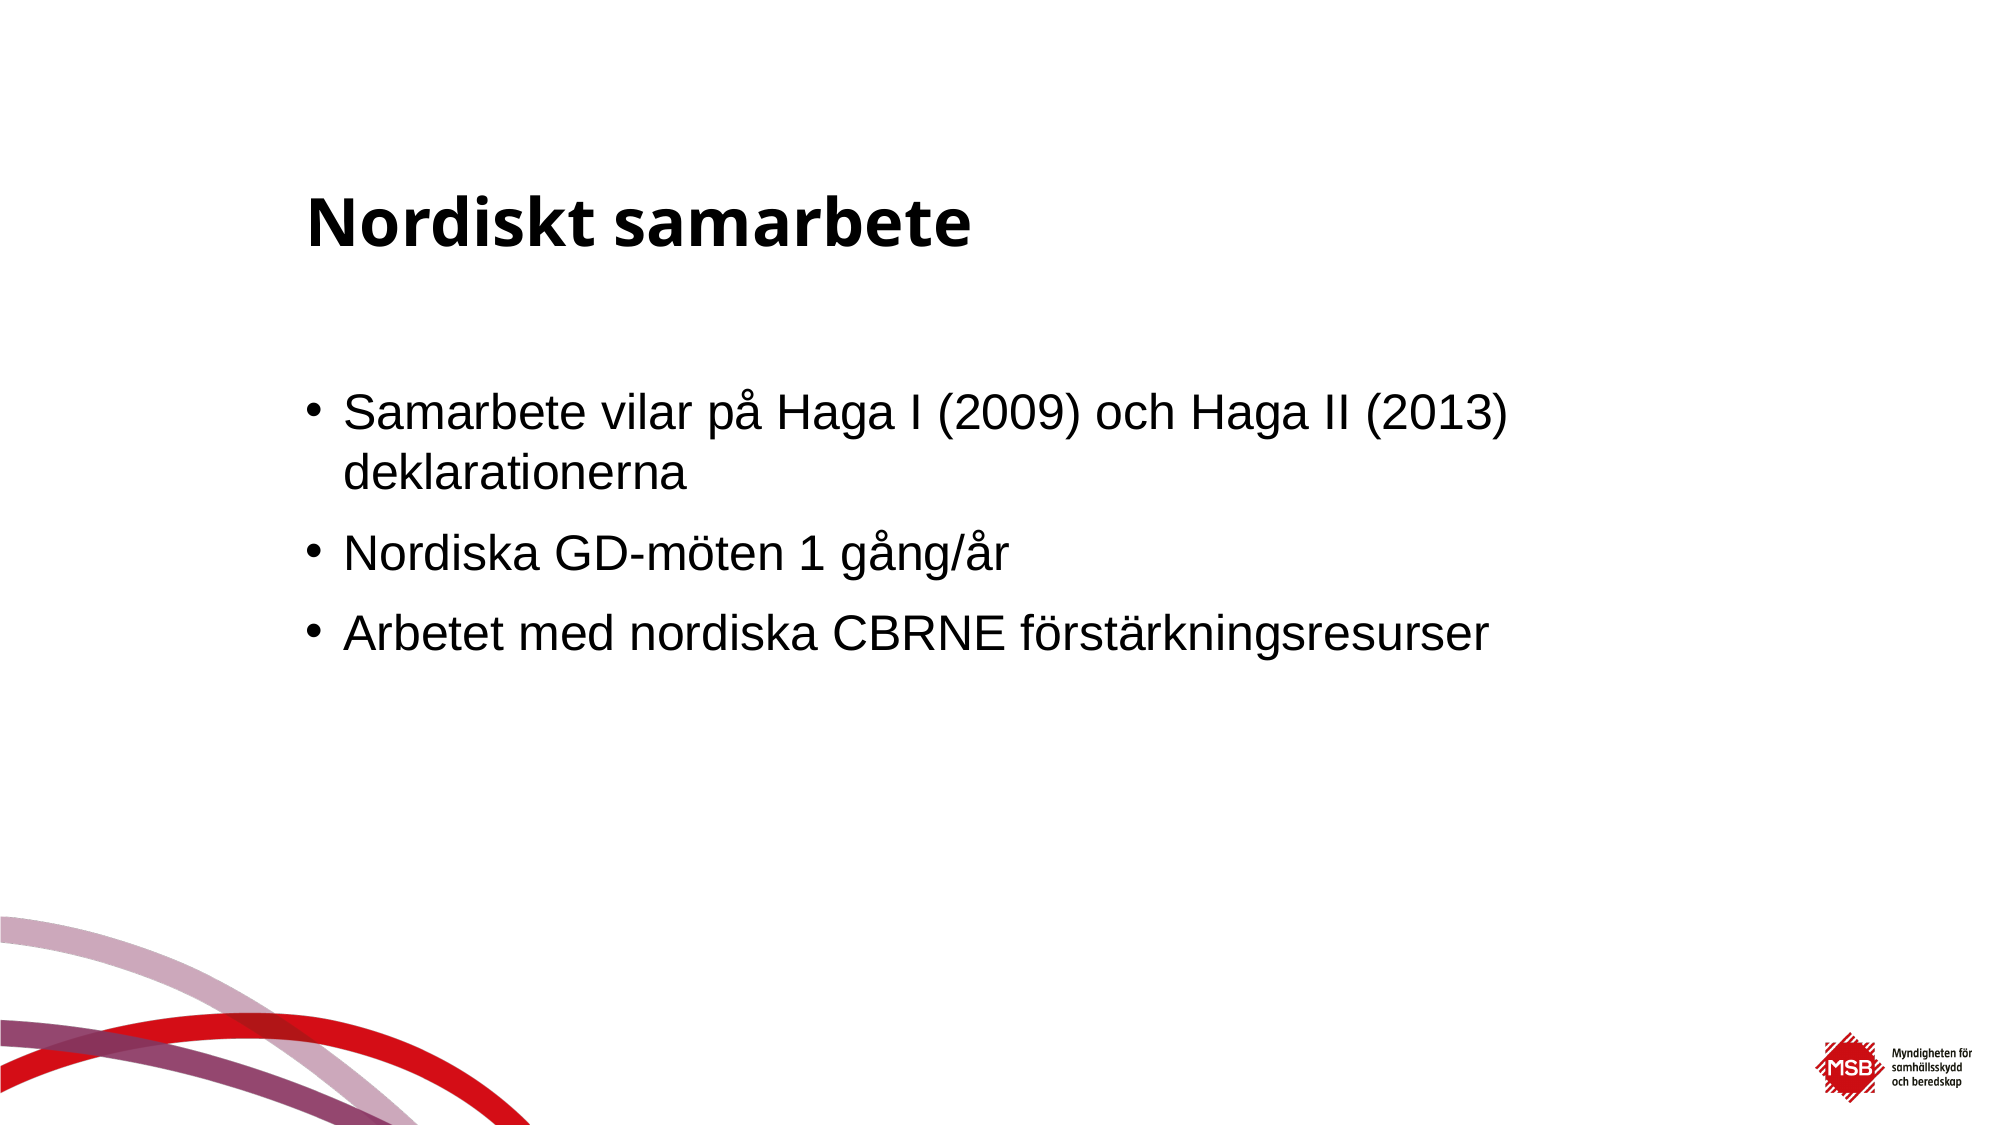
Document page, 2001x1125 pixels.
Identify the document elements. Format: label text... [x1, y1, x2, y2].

title Nordiskt samarbete [290, 181, 1699, 341]
picture [1815, 1032, 1972, 1103]
list Samarbete vilar på Haga I (2009) och Haga II (2013) deklarationerna Nordiska GD-möten 1 gång/år Arbetet med nordiska CBRNE förstärkningsresurser [290, 371, 1699, 963]
picture [1, 917, 529, 1125]
